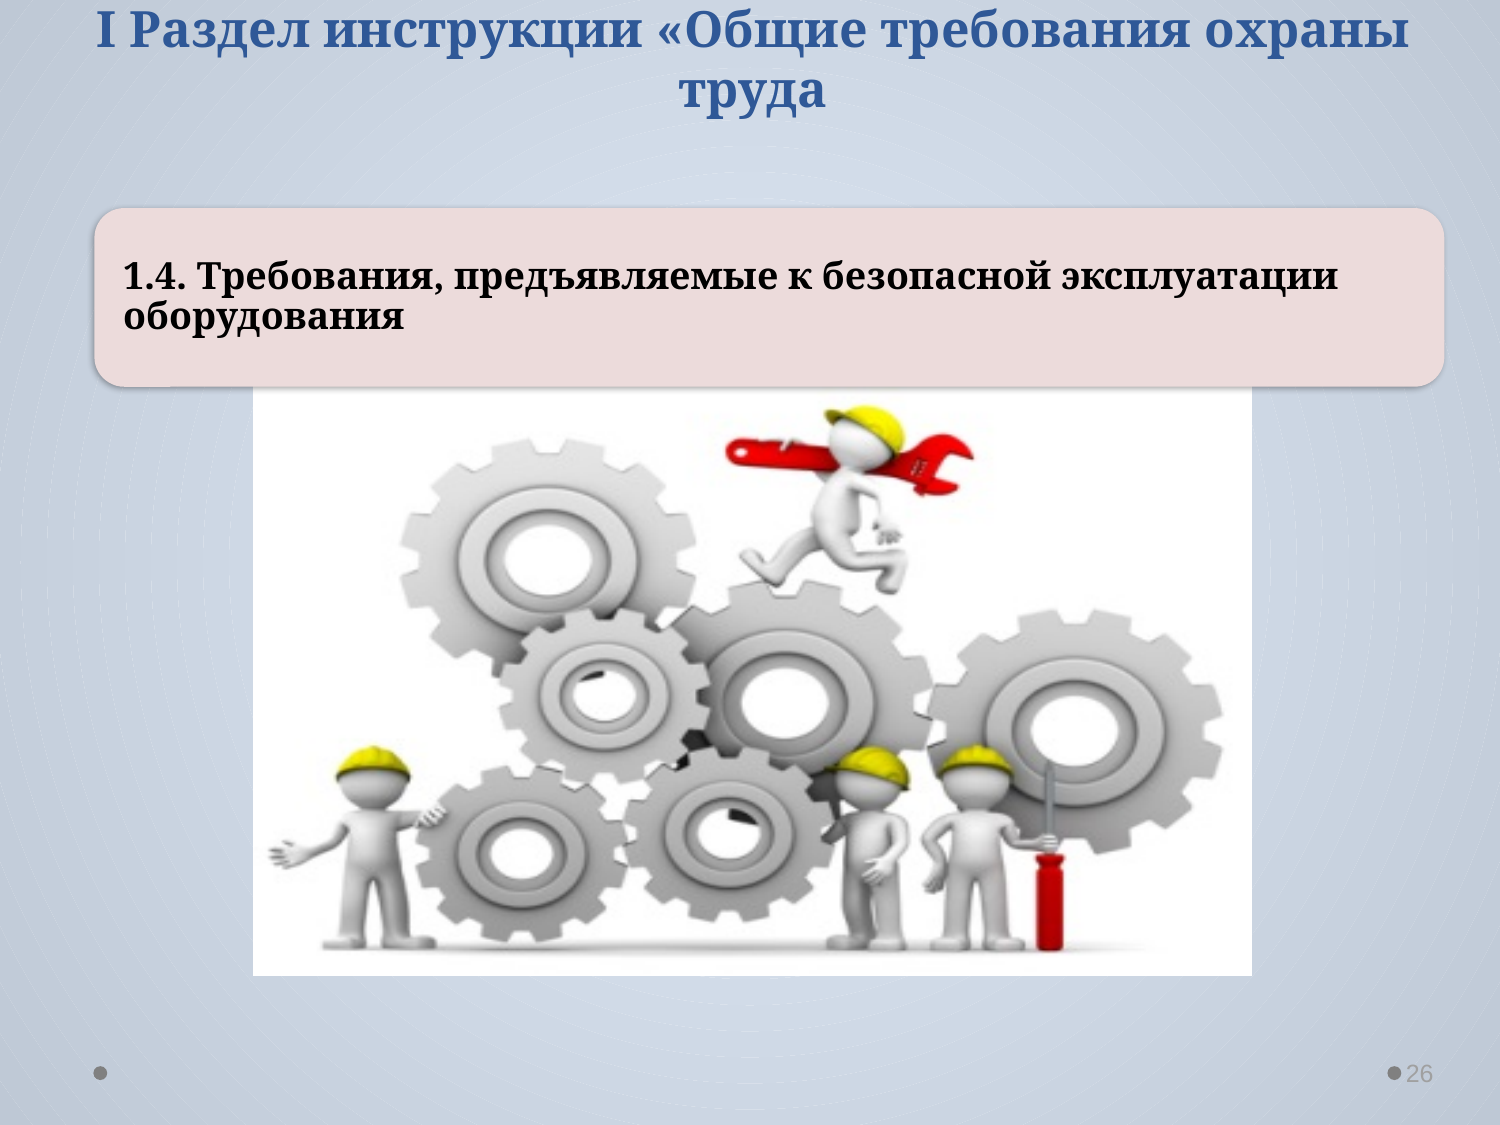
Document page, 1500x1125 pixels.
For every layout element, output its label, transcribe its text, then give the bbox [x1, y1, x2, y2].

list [94, 207, 1445, 835]
title I Раздел инструкции «Общие требования охраны труда [26, 30, 1480, 126]
slide_number 26 [1401, 1042, 1494, 1103]
picture [253, 835, 1253, 977]
